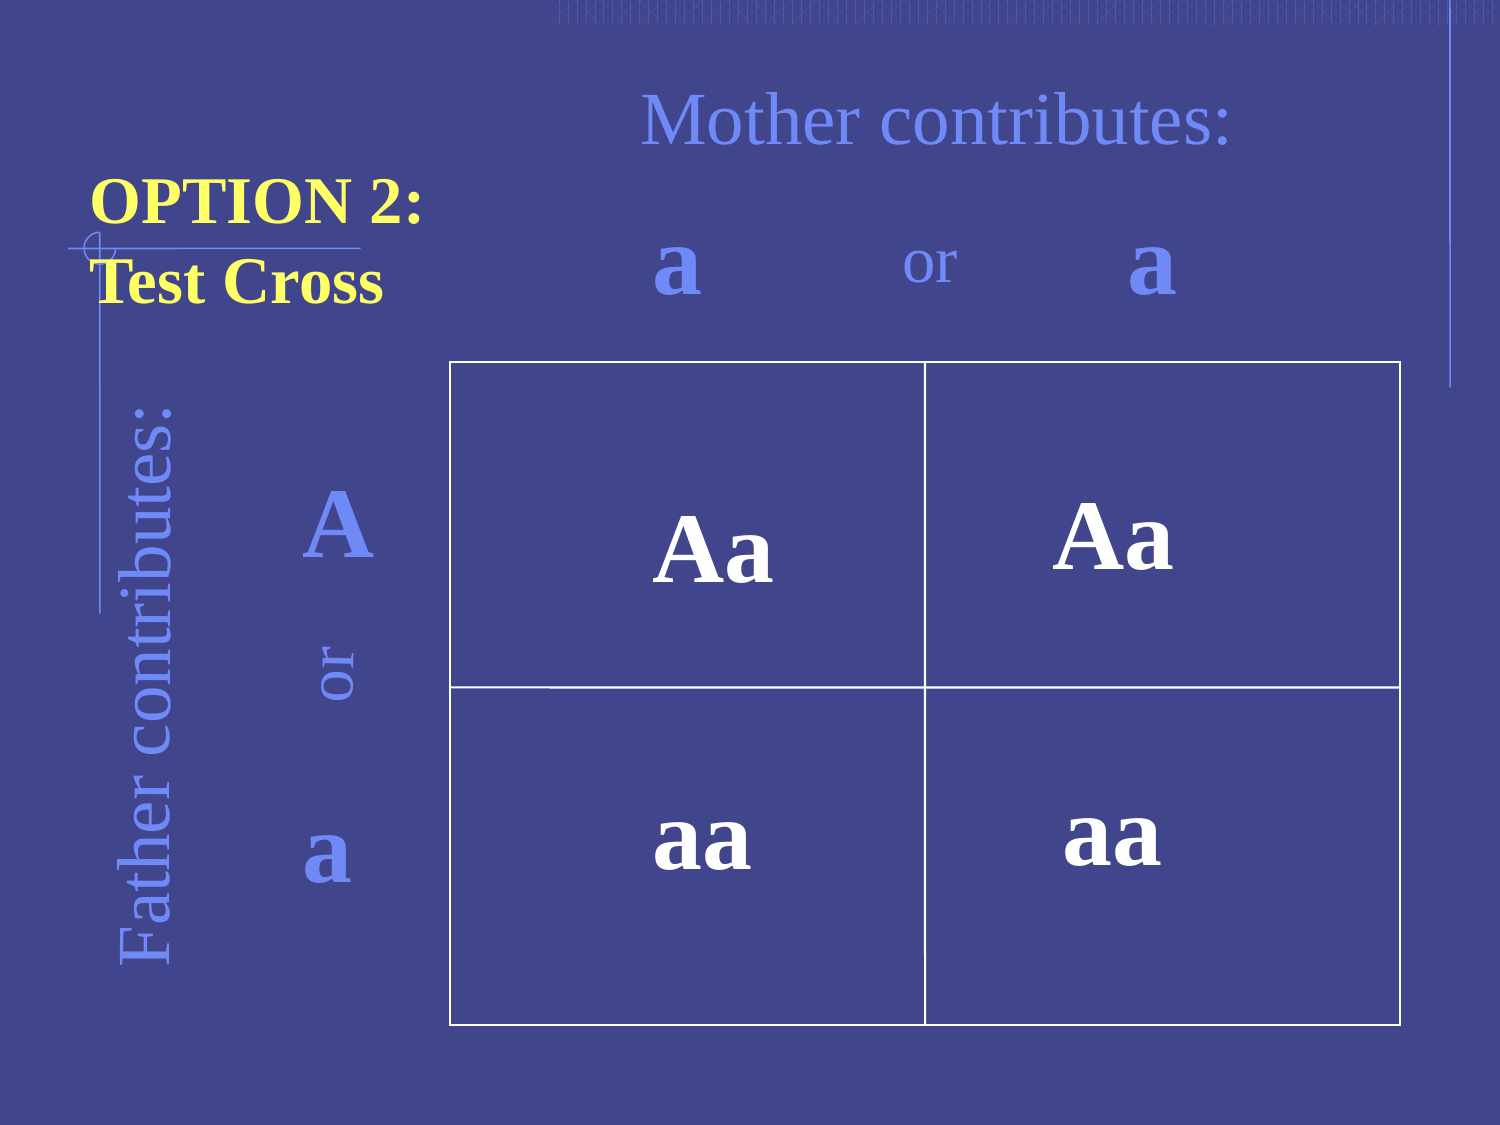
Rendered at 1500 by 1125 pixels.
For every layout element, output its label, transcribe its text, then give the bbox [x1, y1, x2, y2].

text_box Father contributes: [87, 388, 193, 982]
text_box a [637, 187, 718, 323]
text_box a [1112, 187, 1193, 323]
text_box Mother contributes: [625, 62, 1249, 168]
text_box a [287, 774, 368, 910]
text_box aa [637, 762, 768, 898]
text_box or [278, 630, 376, 719]
text_box OPTION 2: Test Cross [74, 149, 441, 325]
text_box Aa [637, 474, 790, 610]
text_box A [287, 450, 390, 585]
text_box [926, 688, 1400, 1025]
text_box Aa [1037, 462, 1190, 598]
text_box [450, 362, 1400, 687]
text_box aa [1047, 758, 1178, 893]
text_box or [887, 208, 973, 304]
text_box [450, 688, 925, 1025]
